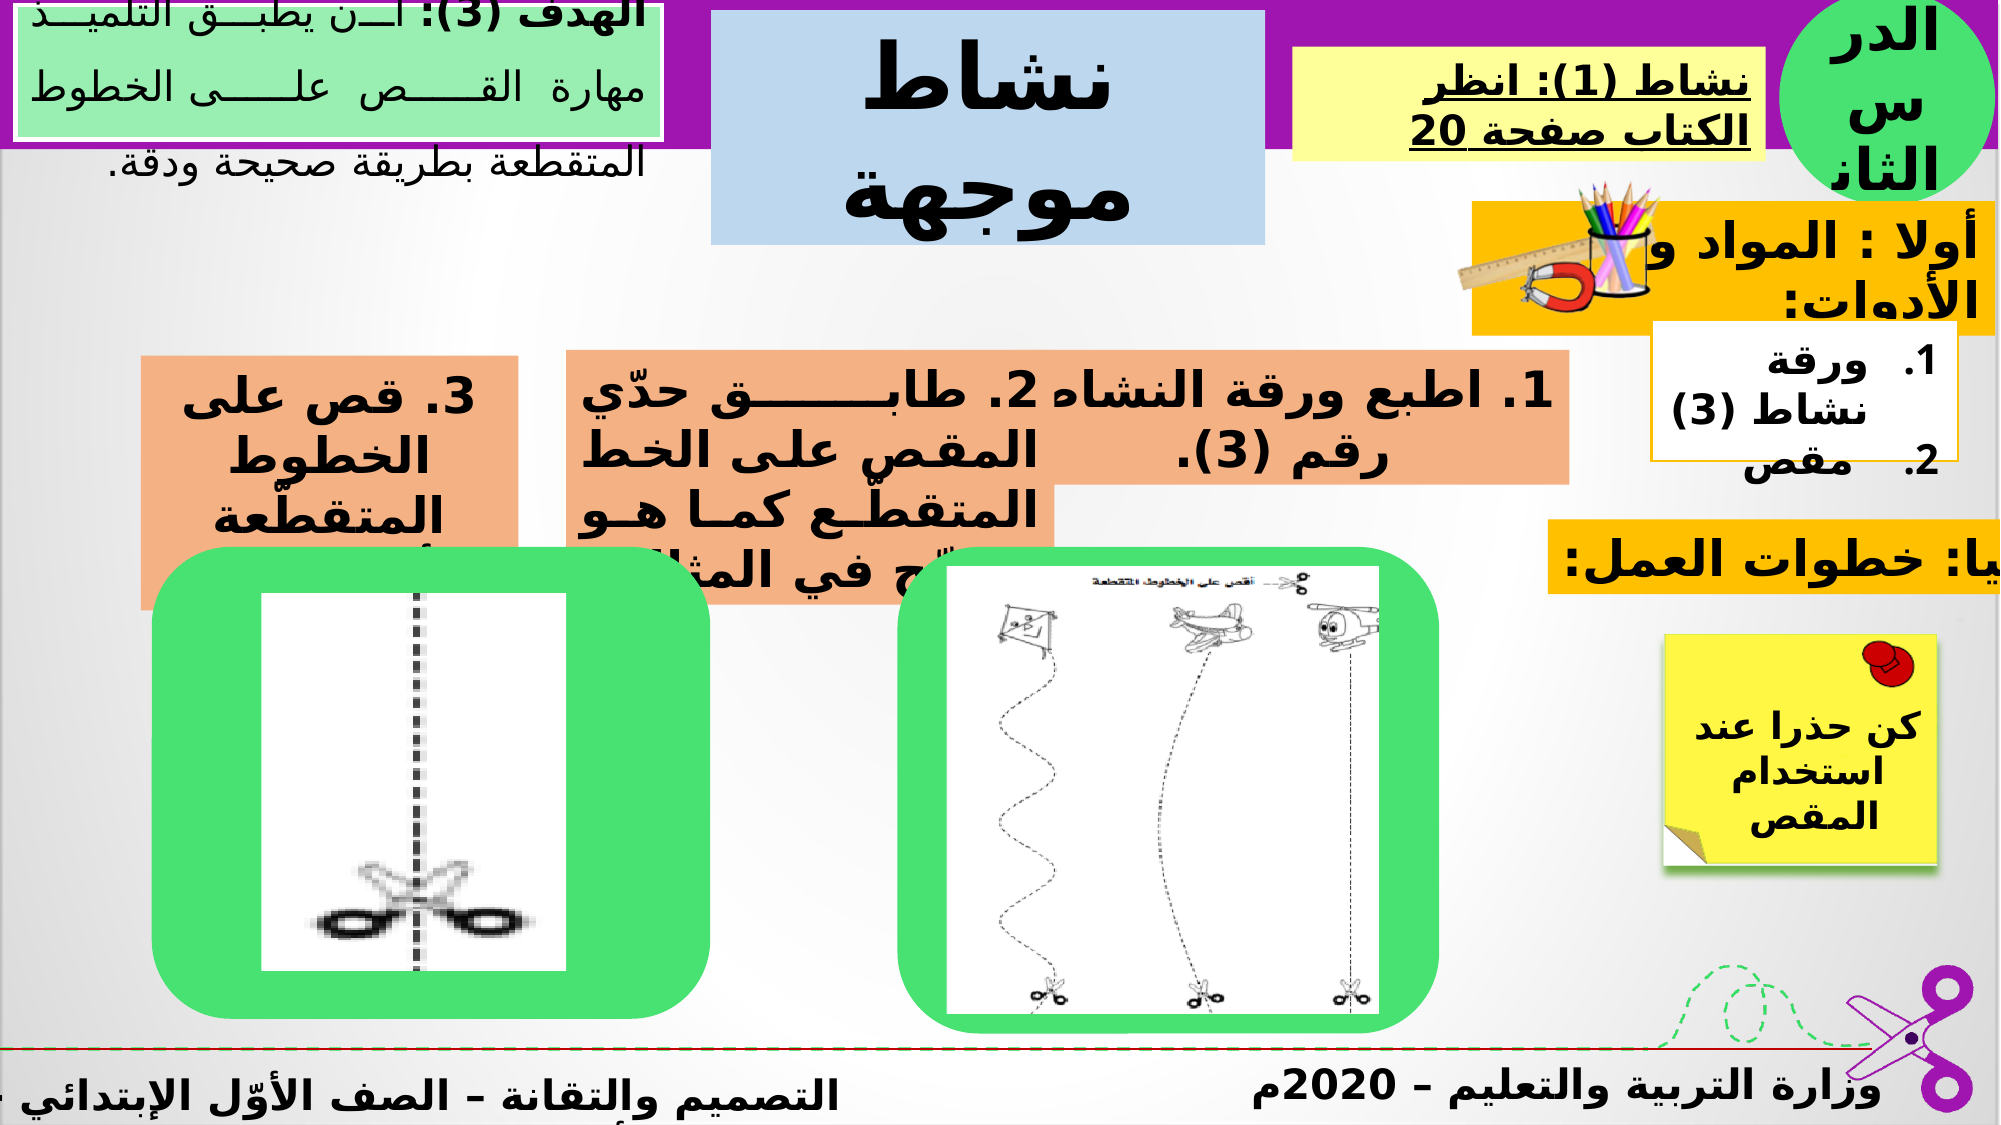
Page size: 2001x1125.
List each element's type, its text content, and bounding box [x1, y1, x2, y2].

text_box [897, 546, 1440, 1034]
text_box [0, 1048, 1899, 1125]
text_box [0, 0, 1836, 4]
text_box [0, 954, 1979, 1116]
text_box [151, 546, 711, 1019]
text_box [1455, 173, 1996, 322]
text_box الدرس الثاني [1830, 0, 1944, 4]
text_box [1939, 0, 1999, 4]
picture [0, 4, 2000, 1125]
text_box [1647, 319, 1959, 462]
